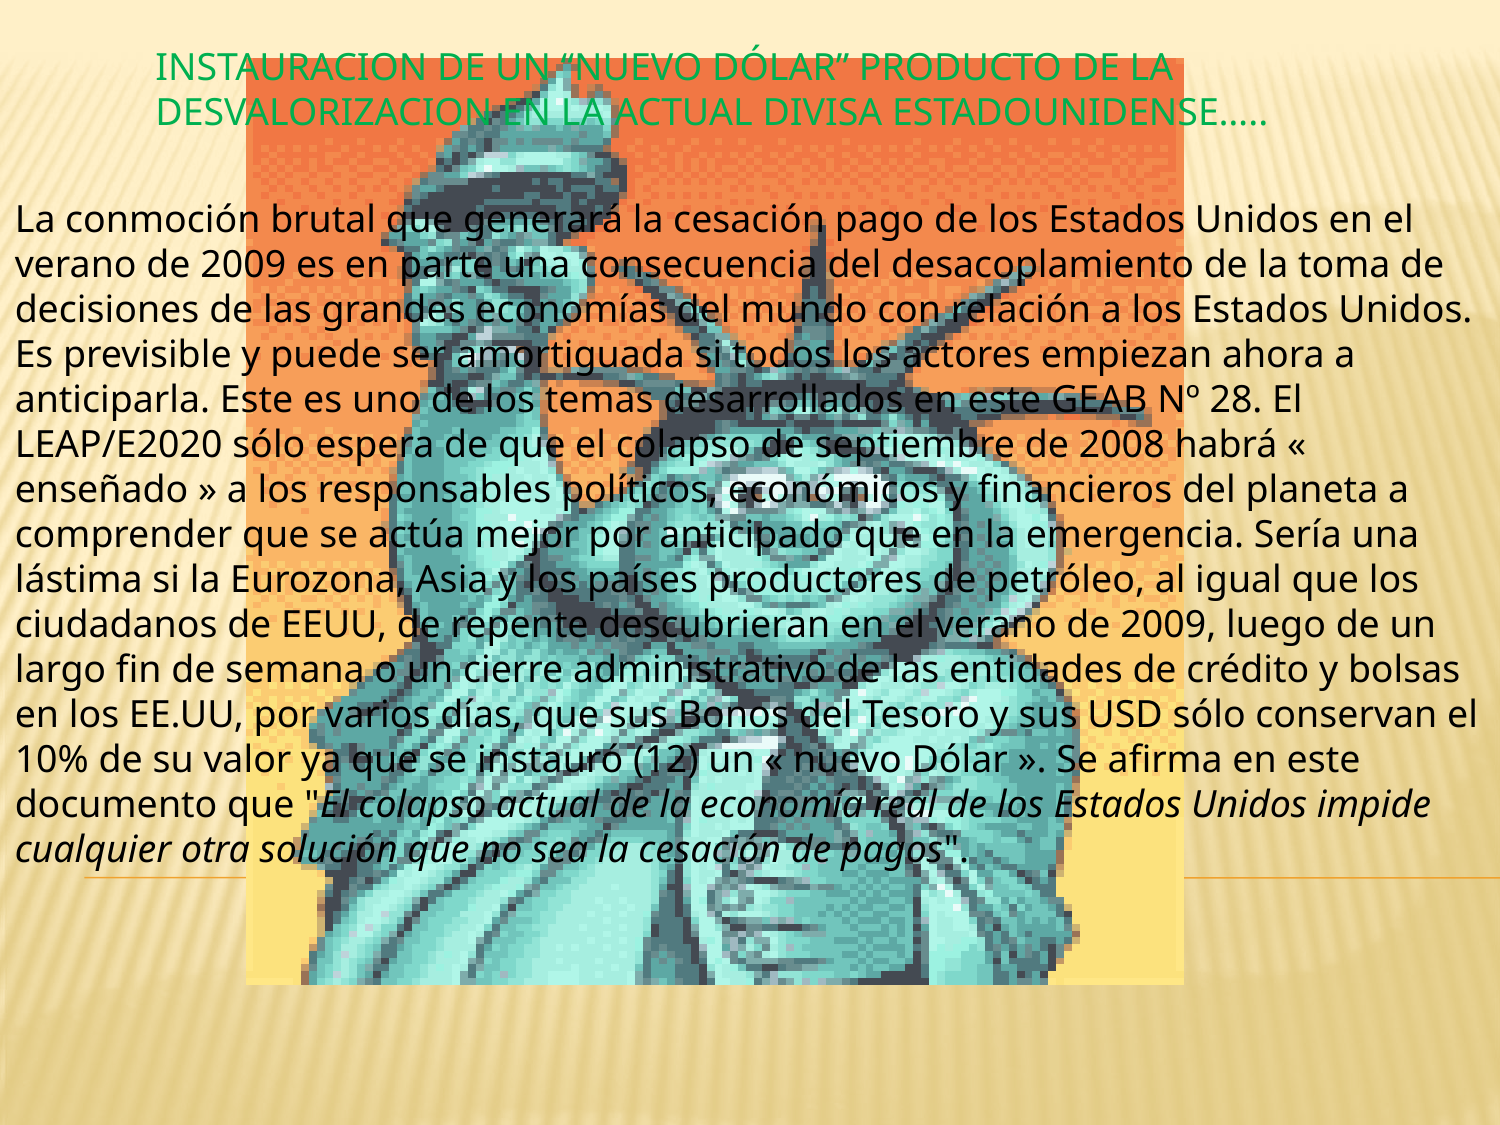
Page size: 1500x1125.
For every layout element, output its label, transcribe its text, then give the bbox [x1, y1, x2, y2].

picture [245, 58, 1184, 985]
text_box INSTAURACION DE UN “NUEVO DÓLAR” PRODUCTO DE LA DESVALORIZACION EN LA ACTUAL DIVISA ESTADOUNIDENSE….. [140, 35, 1325, 140]
text_box La conmoción brutal que generará la cesación pago de los Estados Unidos en el verano de 2009 es en parte una consecuencia del desacoplamiento de la toma de decisiones de las grandes economías del mundo con relación a los Estados Unidos. Es previsible y puede ser amortiguada si todos los actores empiezan ahora a anticiparla. Este es uno de los temas desarrollados en este GEAB Nº 28. El LEAP/E2020 sólo espera de que el colapso de septiembre de 2008 habrá « enseñado » a los responsables políticos, económicos y financieros del planeta a comprender que se actúa mejor por anticipado que en la emergencia. Sería una lástima si la Eurozona, Asia y los países productores de petróleo, al igual que los ciudadanos de EEUU, de repente descubrieran en el verano de 2009, luego de un largo fin de semana o un cierre administrativo de las entidades de crédito y bolsas en los EE.UU, por varios días, que sus Bonos del Tesoro y sus USD sólo conservan el 10% de su valor ya que se instauró (12) un « nuevo Dólar ». Se afirma en este documento que "El colapso actual de la economía real de los Estados Unidos impide cualquier otra solución que no sea la cesación de pagos". [1193, 187, 1500, 878]
text_box La conmoción brutal que generará la cesación pago de los Estados Unidos en el verano de 2009 es en parte una consecuencia del desacoplamiento de la toma de decisiones de las grandes economías del mundo con relación a los Estados Unidos. Es previsible y puede ser amortiguada si todos los actores empiezan ahora a anticiparla. Este es uno de los temas desarrollados en este GEAB Nº 28. El LEAP/E2020 sólo espera de que el colapso de septiembre de 2008 habrá « enseñado » a los responsables políticos, económicos y financieros del planeta a comprender que se actúa mejor por anticipado que en la emergencia. Sería una lástima si la Eurozona, Asia y los países productores de petróleo, al igual que los ciudadanos de EEUU, de repente descubrieran en el verano de 2009, luego de un largo fin de semana o un cierre administrativo de las entidades de crédito y bolsas en los EE.UU, por varios días, que sus Bonos del Tesoro y sus USD sólo conservan el 10% de su valor ya que se instauró (12) un « nuevo Dólar ». Se afirma en este documento que "El colapso actual de la economía real de los Estados Unidos impide cualquier otra solución que no sea la cesación de pagos". [0, 187, 235, 878]
